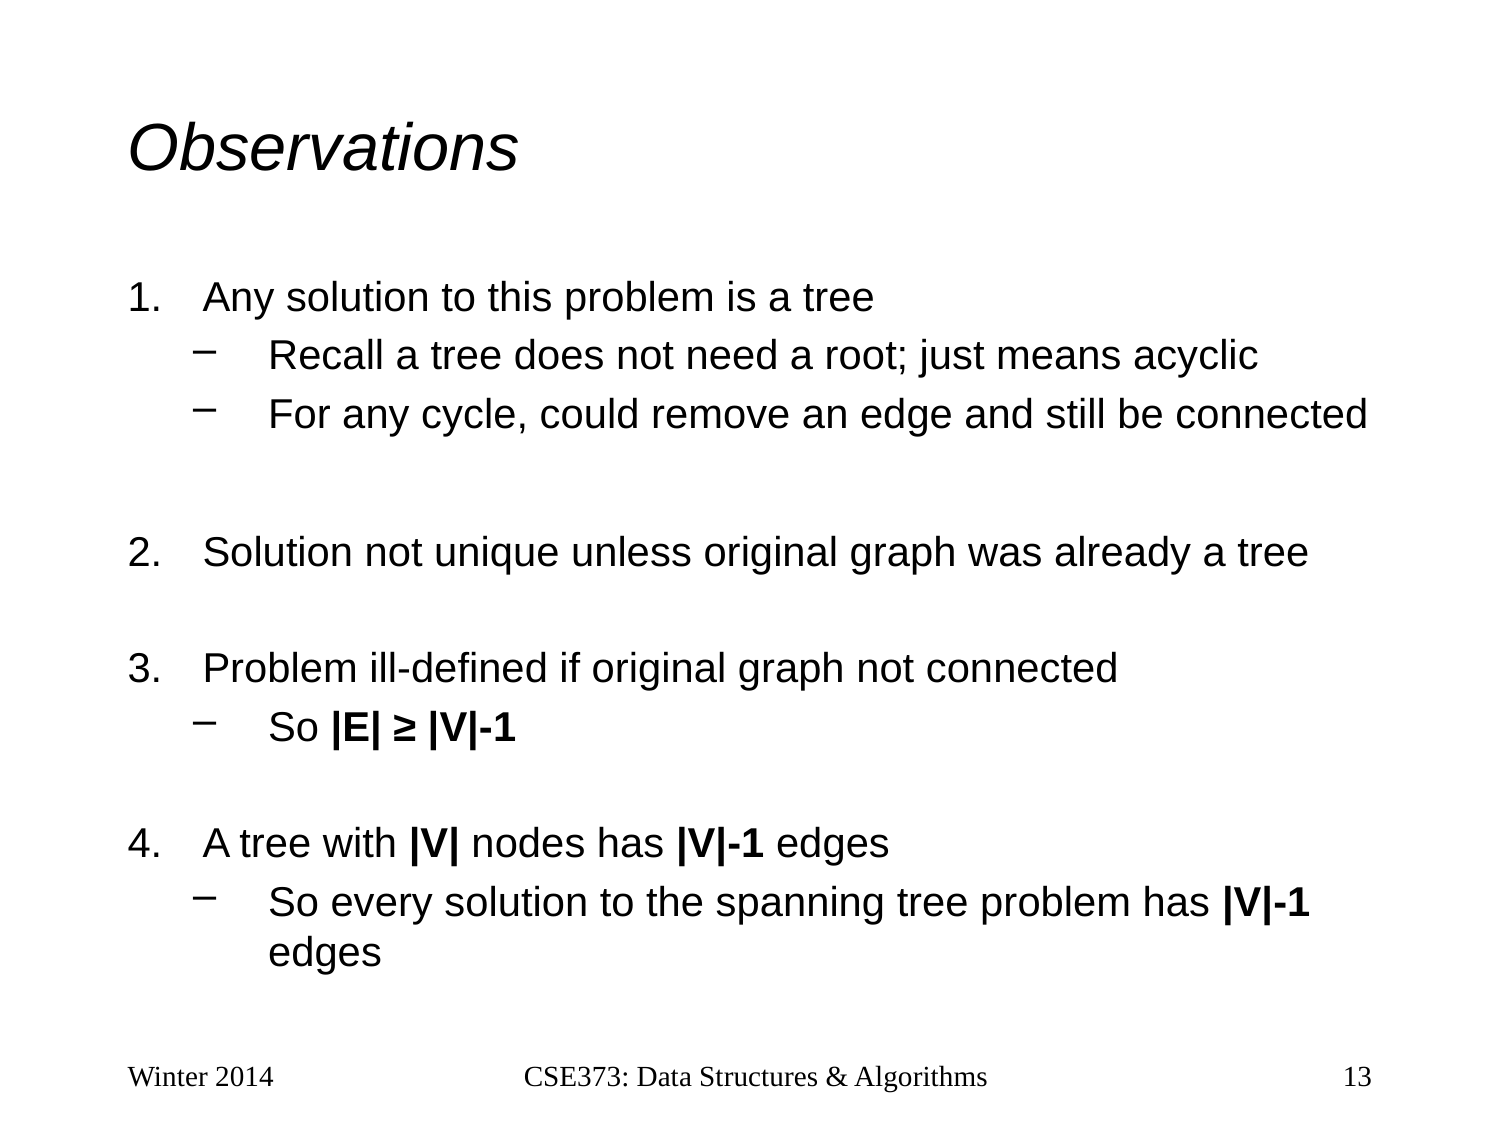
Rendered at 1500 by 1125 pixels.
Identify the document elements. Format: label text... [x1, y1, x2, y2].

slide_number Winter 2014 [112, 1049, 426, 1125]
slide_number 13 [1074, 1049, 1388, 1125]
title Observations [112, 49, 1388, 238]
footer CSE373: Data Structures & Algorithms [474, 1049, 1038, 1125]
list Any solution to this problem is a tree Recall a tree does not need a root; just means acyclic For any cycle, could remove an edge and still be connected Solution not unique unless original graph was already a tree Problem ill-defined if original graph not connected So |E| ≥ |V|-1 A tree with |V| nodes has |V|-1 edges So every solution to the spanning tree problem has |V|-1 edges [112, 262, 1388, 1001]
